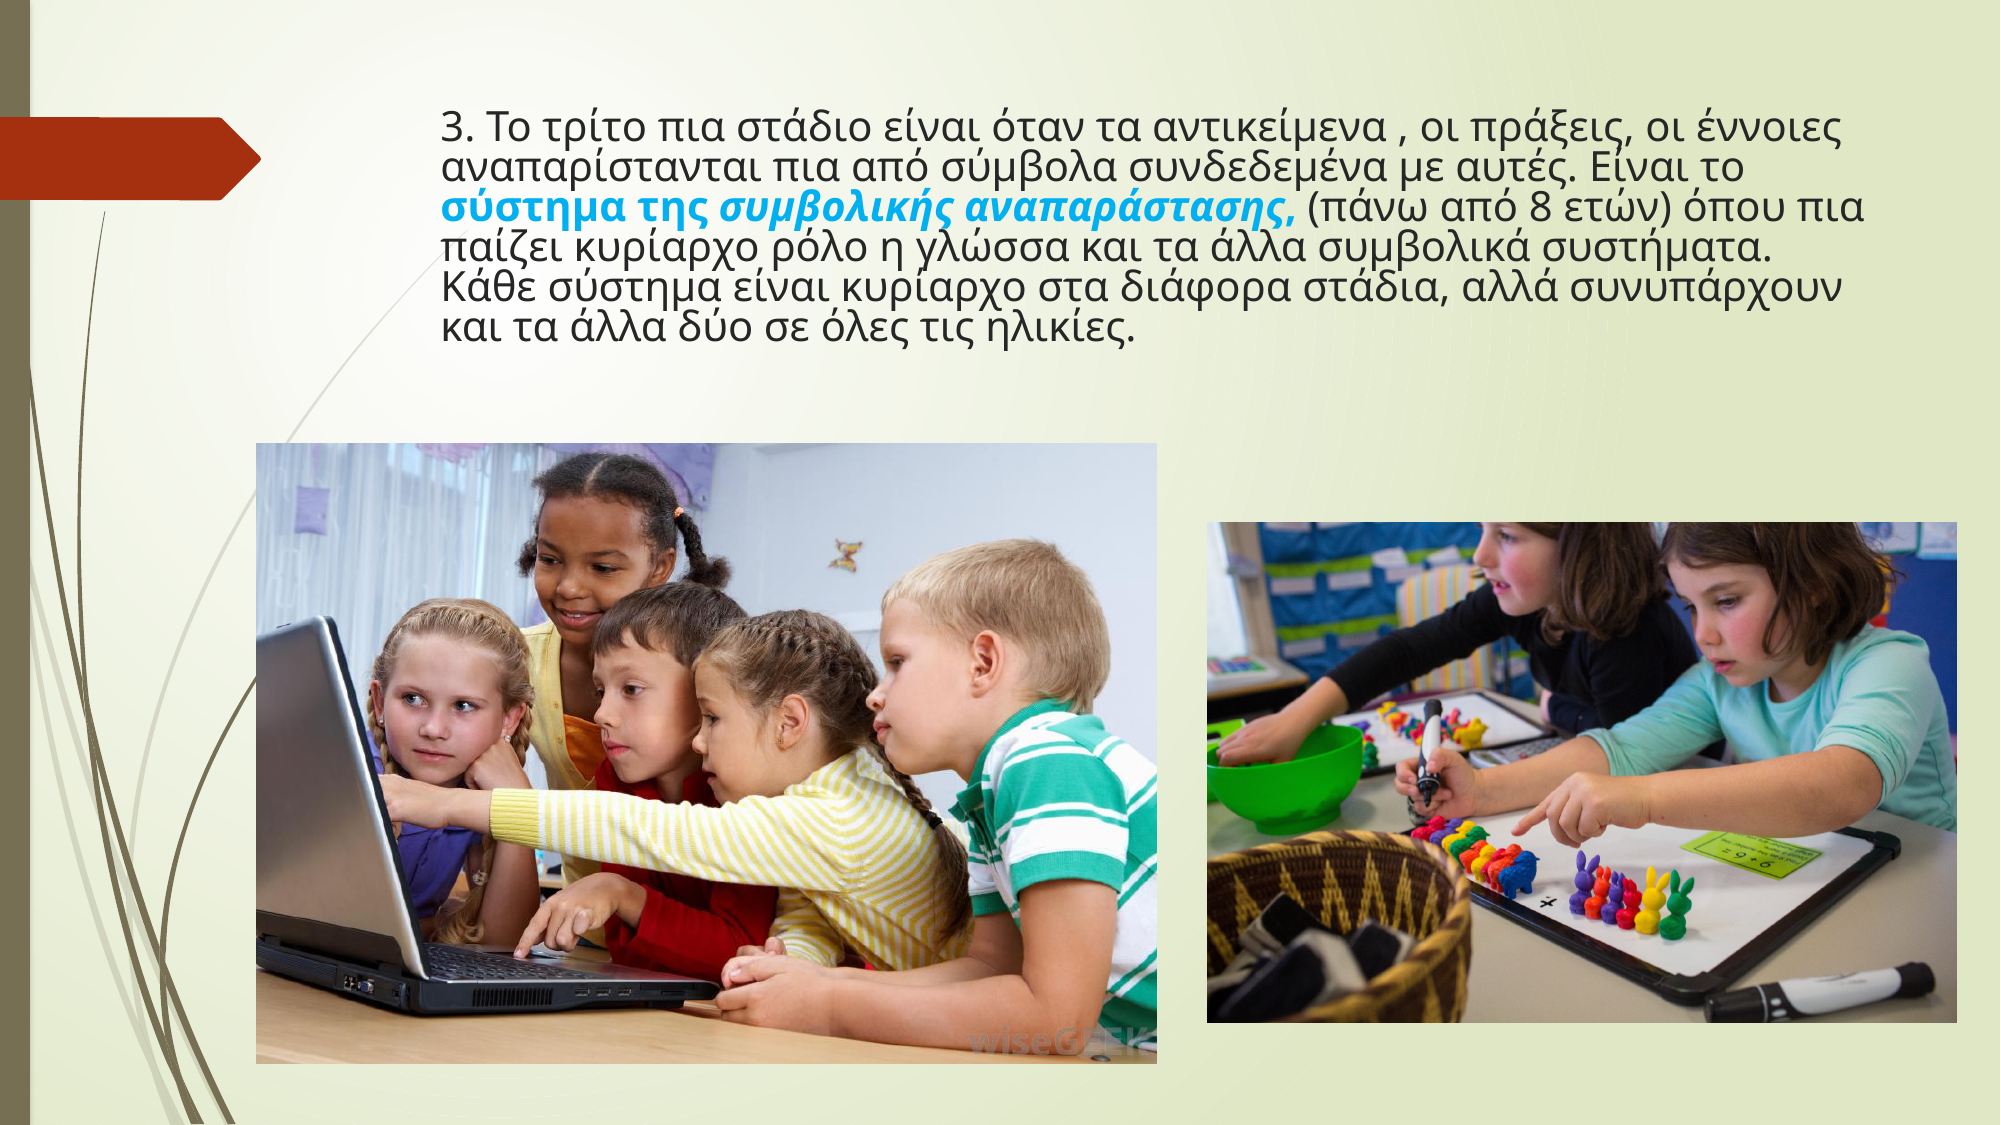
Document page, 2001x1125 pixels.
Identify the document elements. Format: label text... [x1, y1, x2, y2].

title 3. Το τρίτο πια στάδιο είναι όταν τα αντικείμενα , οι πράξεις, οι έννοιες αναπαρίστανται πια από σύμβολα συνδεδεμένα με αυτές. Είναι το σύστημα της συμβολικής αναπαράστασης, (πάνω από 8 ετών) όπου πια παίζει κυρίαρχο ρόλο η γλώσσα και τα άλλα συμβολικά συστήματα. Κάθε σύστημα είναι κυρίαρχο στα διάφορα στάδια, αλλά συνυπάρχουν και τα άλλα δύο σε όλες τις ηλικίες. [425, 102, 1888, 313]
picture [1206, 522, 1957, 1023]
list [256, 443, 1157, 1064]
